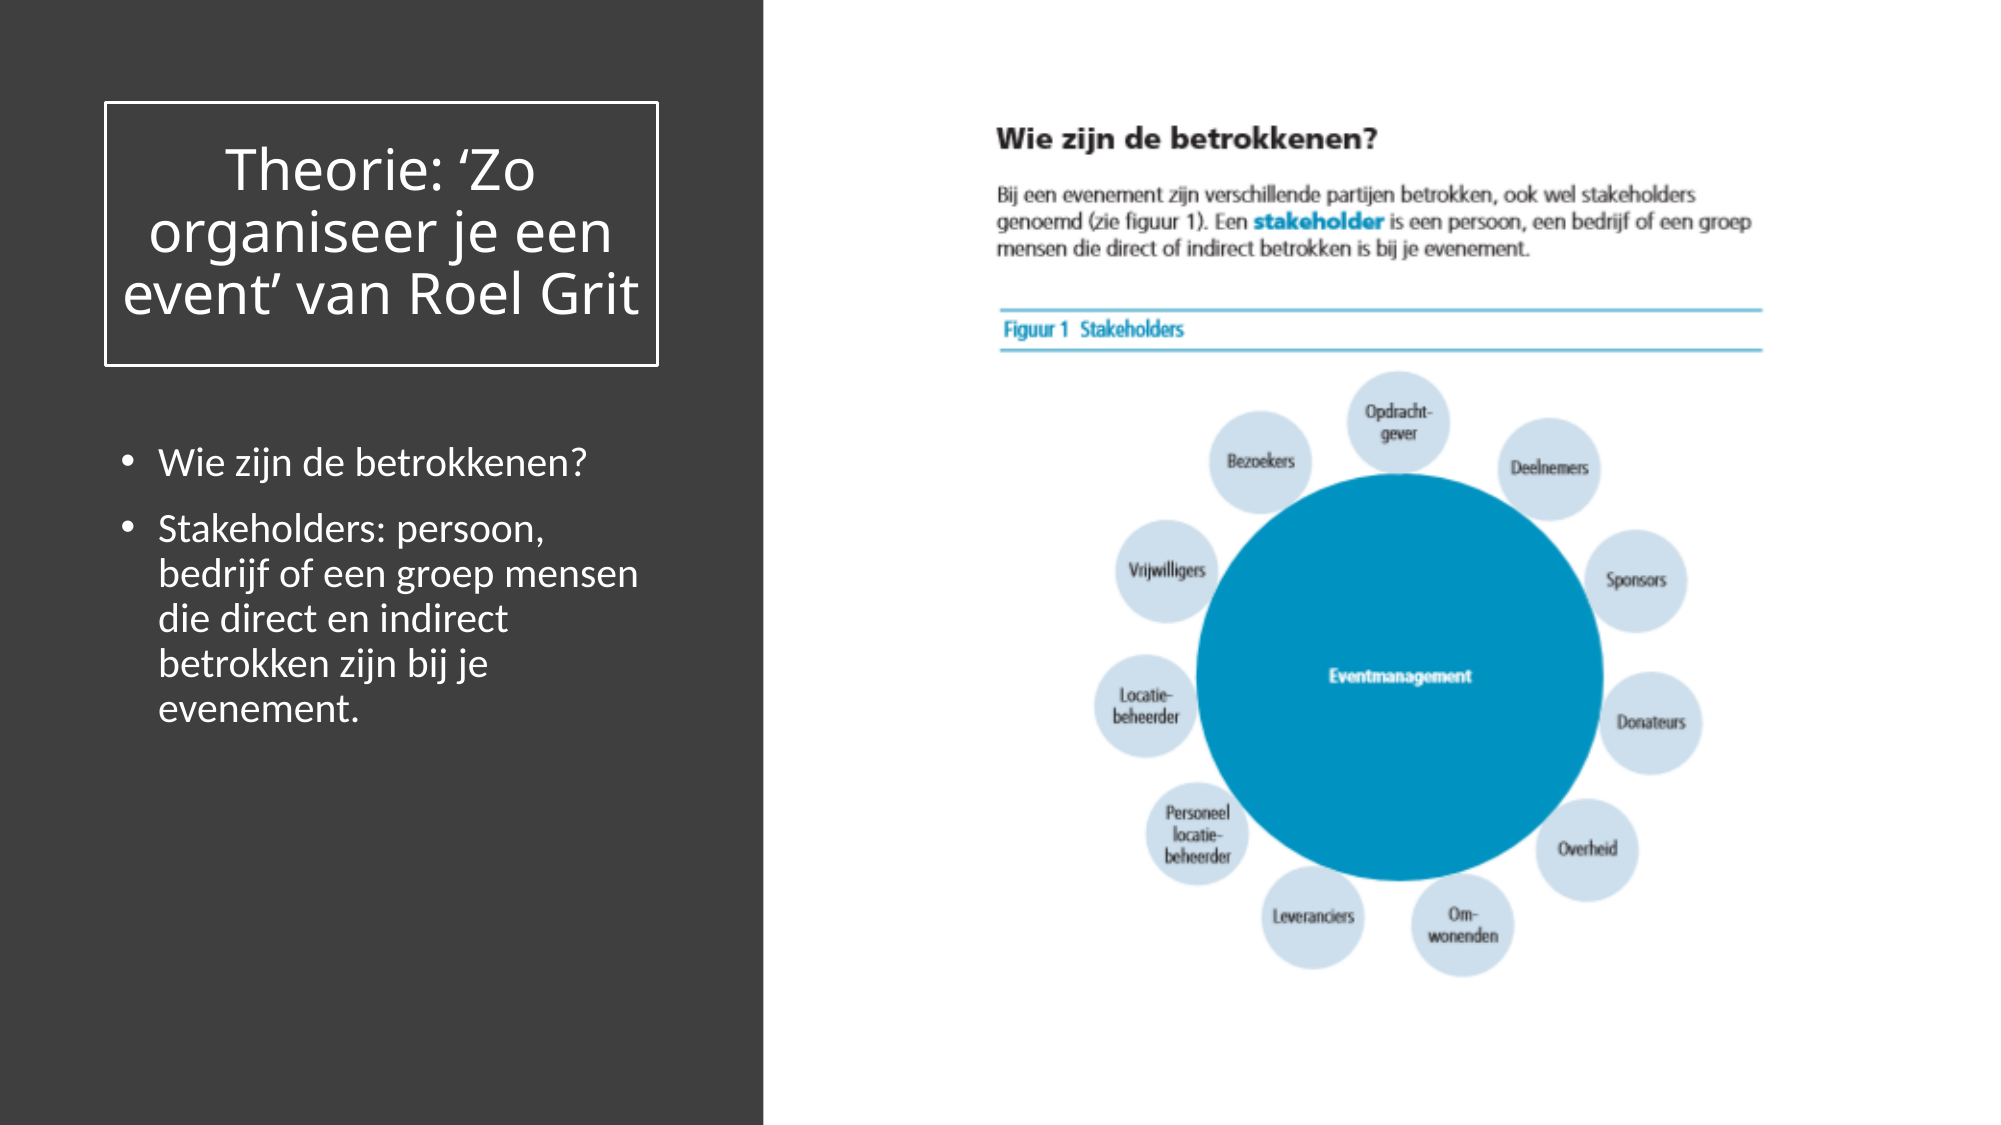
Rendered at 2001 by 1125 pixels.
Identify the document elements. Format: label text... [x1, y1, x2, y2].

title Theorie: ‘Zo organiseer je een event’ van Roel Grit [105, 102, 658, 366]
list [973, 105, 1791, 993]
text_box [0, 0, 764, 1125]
list Wie zijn de betrokkenen? Stakeholders: persoon, bedrijf of een groep mensen die direct en indirect betrokken zijn bij je evenement. [105, 432, 658, 994]
